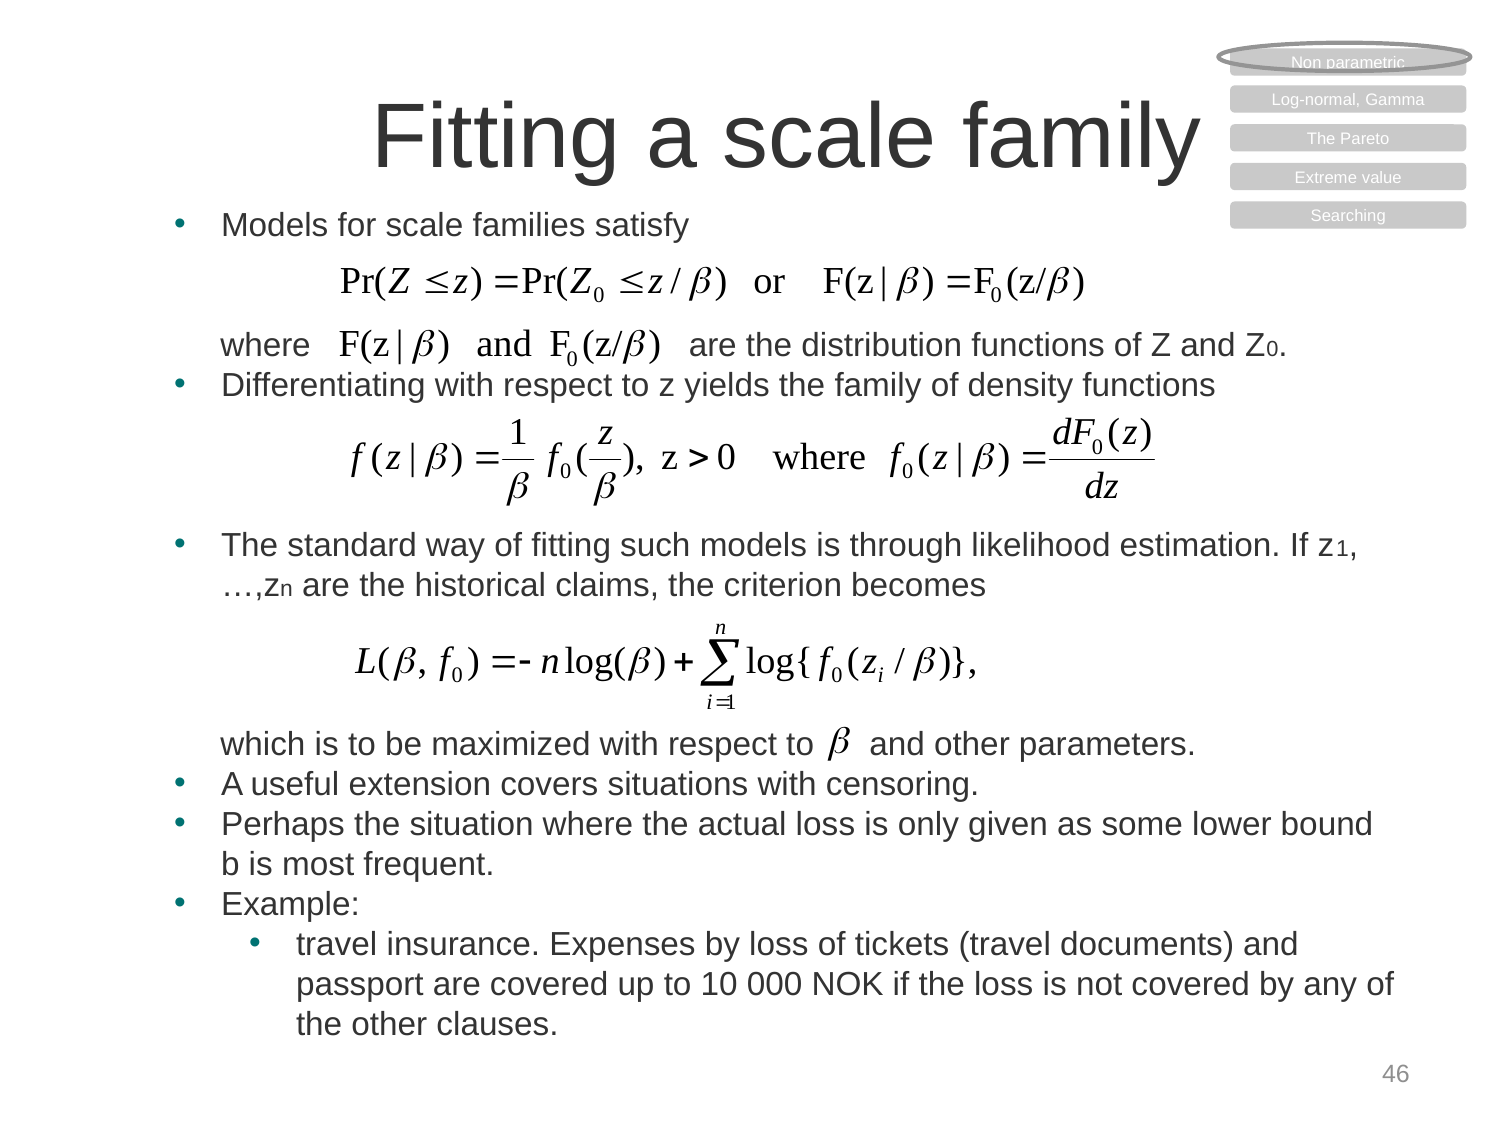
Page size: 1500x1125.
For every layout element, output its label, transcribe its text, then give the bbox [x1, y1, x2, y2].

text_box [1229, 48, 1467, 229]
slide_number 46 [1074, 1042, 1425, 1103]
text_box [332, 318, 668, 376]
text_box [820, 718, 860, 771]
text_box Models for scale families satisfy where are the distribution functions of Z and Z0. Differentiating with respect to z yields the family of density functions The standard way of fitting such models is through likelihood estimation. If z1,…,zn are the historical claims, the criterion becomes which is to be maximized with respect to and other parameters. A useful extension covers situations with censoring. Perhaps the situation where the actual loss is only given as some lower bound b is most frequent. Example: travel insurance. Expenses by loss of tickets (travel documents) and passport are covered up to 10 000 NOK if the loss is not covered by any of the other clauses. [159, 209, 1412, 1090]
title Fitting a scale family [143, 54, 1224, 209]
text_box [1216, 49, 1226, 64]
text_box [337, 408, 1164, 514]
text_box [1245, 40, 1444, 46]
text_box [348, 609, 983, 718]
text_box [333, 255, 1093, 313]
